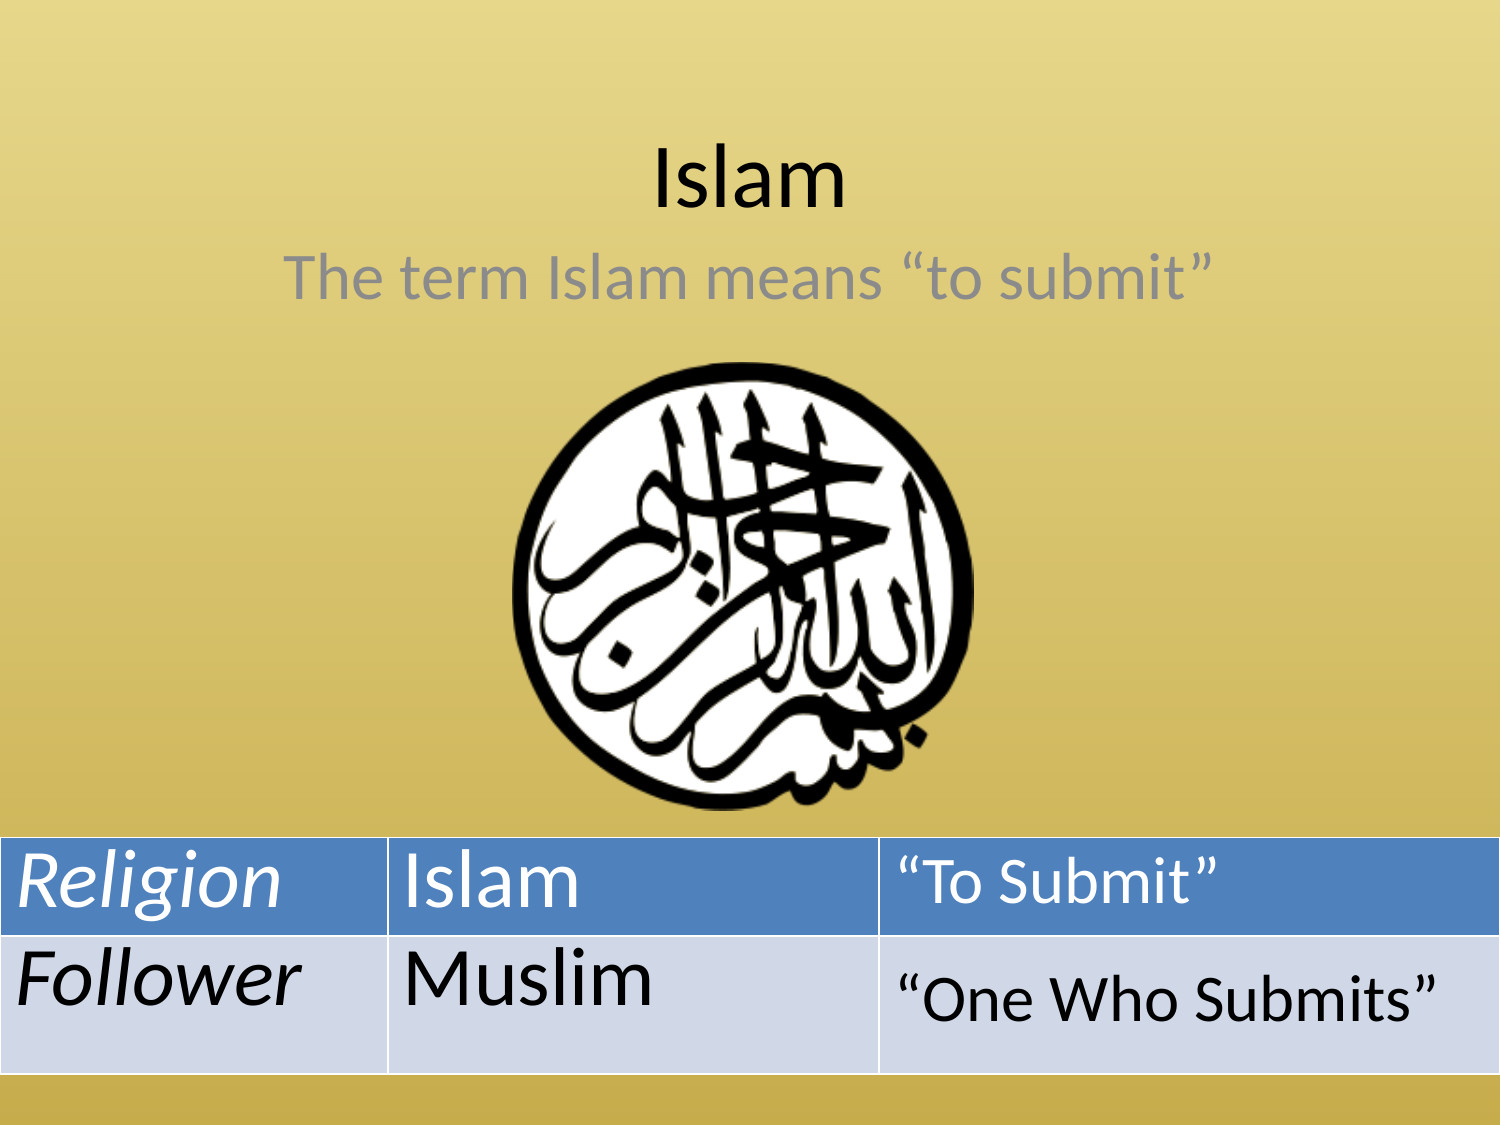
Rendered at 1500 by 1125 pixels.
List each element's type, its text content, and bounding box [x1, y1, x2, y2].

table_cell “One Who Submits” [880, 937, 1499, 1073]
table_header Religion [1, 838, 387, 935]
table_cell Muslim [389, 937, 878, 1073]
title Islam [112, 50, 1388, 292]
table_header “To Submit” [880, 838, 1499, 935]
table_cell Follower [1, 937, 387, 1073]
table_header Islam [389, 838, 878, 935]
subtitle The term Islam means “to submit” [225, 224, 1275, 513]
picture [512, 362, 974, 811]
